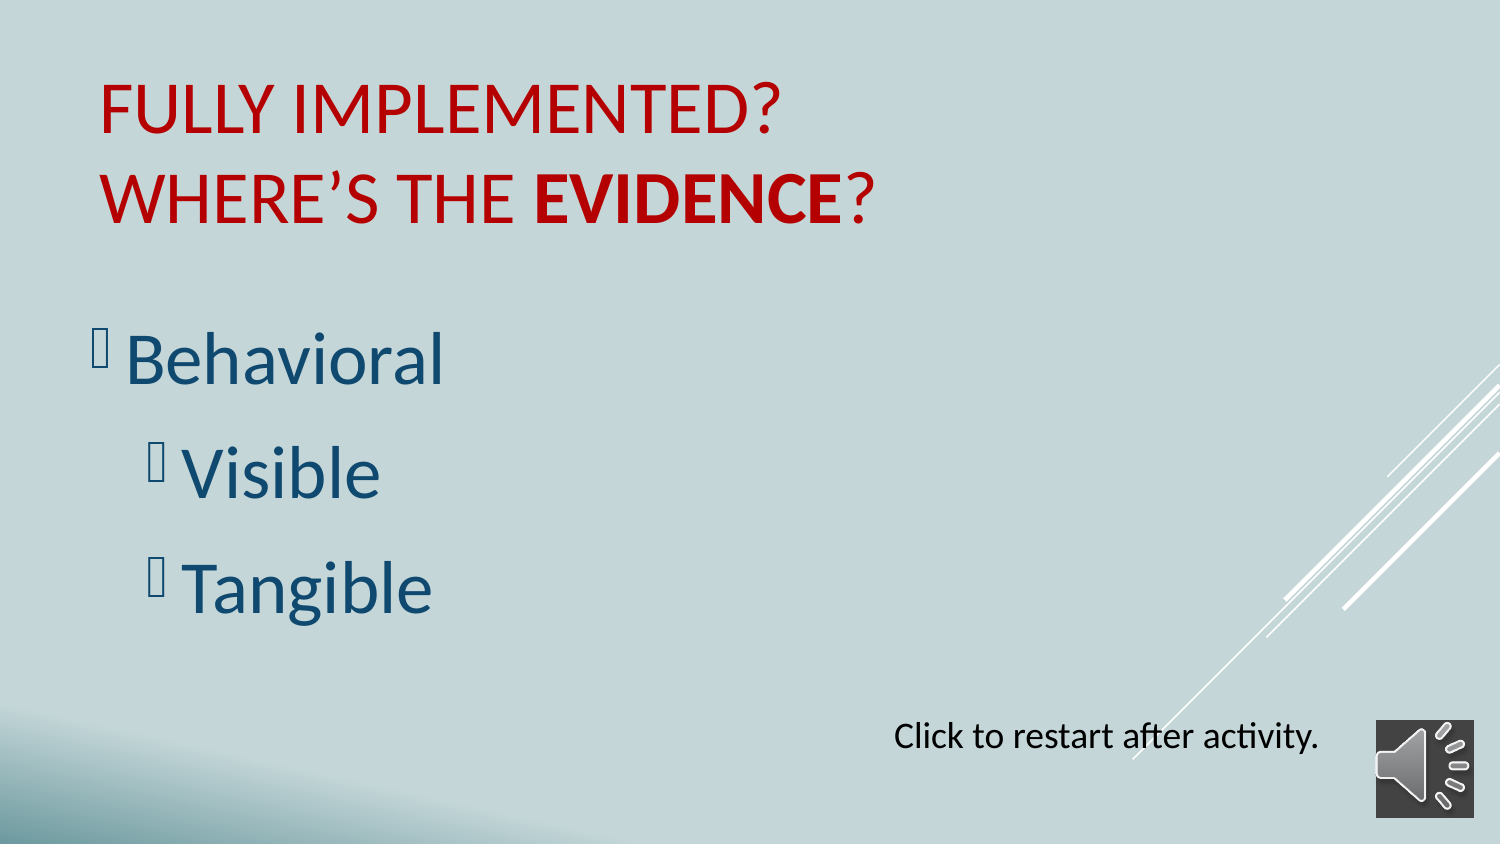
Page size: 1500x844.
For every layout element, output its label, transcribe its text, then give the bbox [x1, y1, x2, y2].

title Fully Implemented? Where’s the evidence? [84, 56, 1135, 209]
text_box Click to restart after activity. [609, 658, 1360, 763]
picture [1374, 718, 1476, 819]
list Behavioral Visible Tangible [75, 209, 1425, 835]
